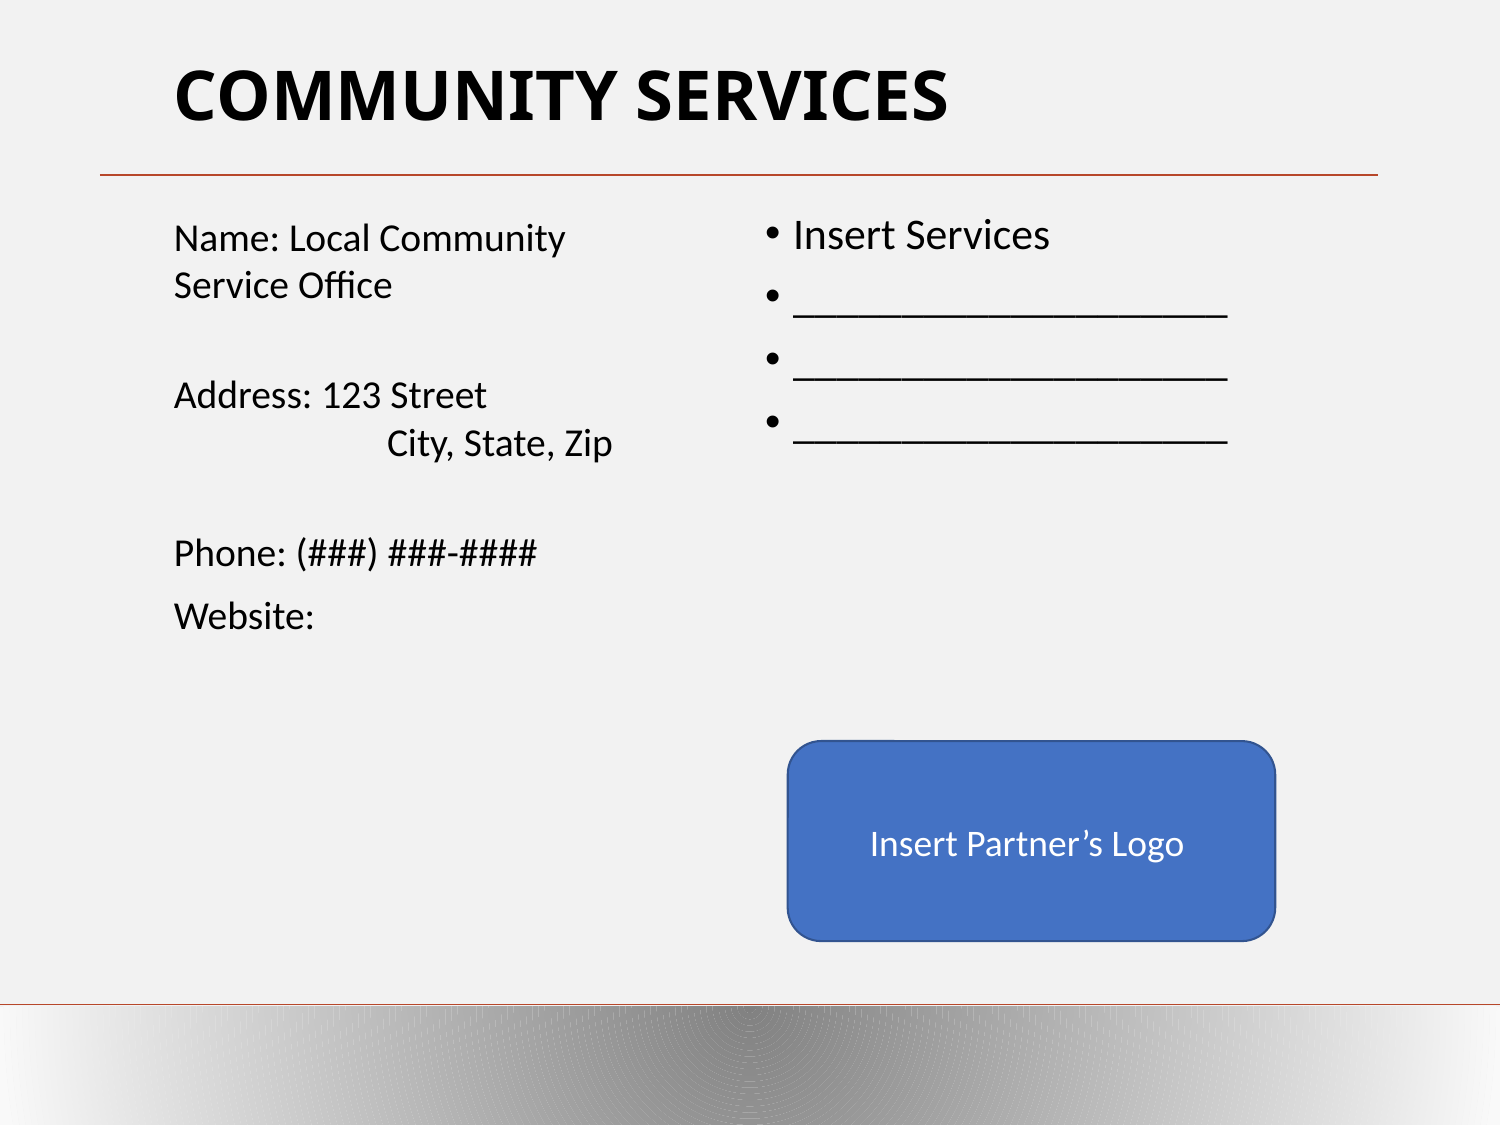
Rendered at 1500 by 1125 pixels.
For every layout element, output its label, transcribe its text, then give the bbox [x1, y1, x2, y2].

text_box Insert Partner’s Logo [786, 739, 1277, 943]
text_box [0, 1006, 1500, 1125]
title COMMUNITY SERVICES [159, 12, 1236, 174]
title COMMUNITY SERVICES [159, 176, 1236, 184]
list Name: Local Community Service Office Address: 123 Street City, State, Zip Phone: (###) ###-#### Website: [159, 204, 750, 718]
list Insert Services ____________________ ____________________ ____________________ [750, 204, 1347, 718]
